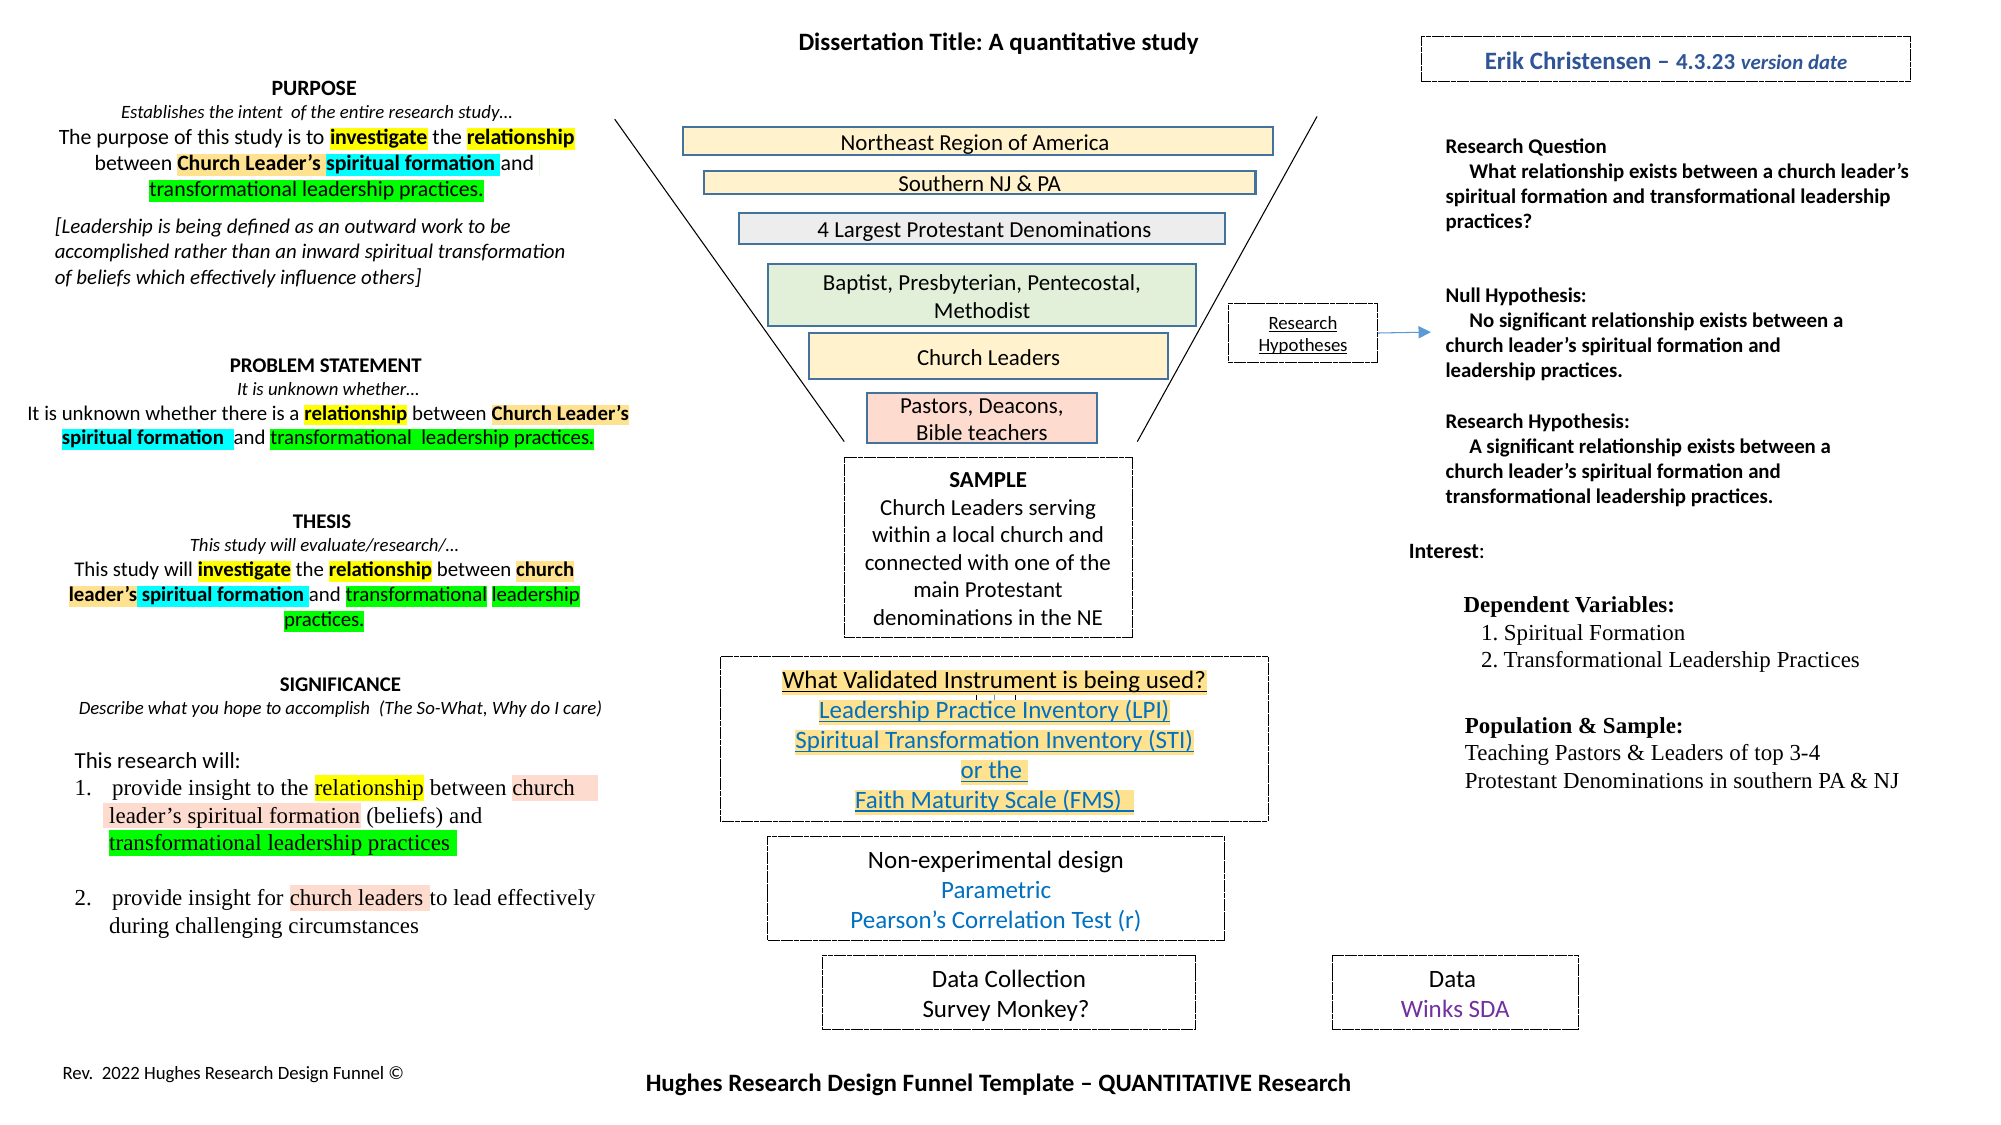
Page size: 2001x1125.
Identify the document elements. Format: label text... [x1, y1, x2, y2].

text_box PROBLEM STATEMENT It is unknown whether… It is unknown whether there is a relationship between Church Leader’s spiritual formation and transformational leadership practices. [9, 344, 648, 457]
text_box THESIS This study will evaluate/research/… This study will investigate the relationship between church leader’s spiritual formation and transformational leadership practices. [43, 500, 605, 638]
text_box What Validated Instrument is being used? Leadership Practice Inventory (LPI) Spiritual Transformation Inventory (STI) or the Faith Maturity Scale (FMS) [720, 656, 1269, 822]
text_box Hughes Research Design Funnel Template – QUANTITATIVE Research [531, 1059, 1467, 1104]
text_box Population & Sample: Teaching Pastors & Leaders of top 3-4 Protestant Denominations in southern PA & NJ [1450, 702, 1920, 801]
text_box Interest: [1394, 528, 1529, 571]
text_box Baptist, Presbyterian, Pentecostal, Methodist [845, 263, 1137, 327]
text_box Church Leaders [845, 332, 1137, 380]
text_box Research Question What relationship exists between a church leader’s spiritual formation and transformational leadership practices? [1430, 125, 1932, 240]
text_box Pastors, Deacons, Bible teachers [866, 392, 1098, 444]
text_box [614, 119, 845, 442]
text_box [976, 685, 1016, 717]
text_box Data Winks SDA [1332, 955, 1579, 1030]
text_box SIGNIFICANCE Describe what you hope to accomplish (The So-What, Why do I care) This research will: provide insight to the relationship between church leader’s spiritual formation (beliefs) and transformational leadership practices provide insight for church leaders to lead effectively during challenging circumstances [59, 663, 621, 973]
text_box Northeast Region of America [845, 126, 1137, 156]
text_box Data Collection Survey Monkey? [822, 955, 1196, 1030]
text_box Research Hypotheses [1318, 303, 1378, 363]
text_box Erik Christensen – 4.3.23 version date [1421, 36, 1911, 82]
text_box Rev. 2022 Hughes Research Design Funnel © [47, 1053, 433, 1091]
text_box PURPOSE Establishes the intent of the entire research study… The purpose of this study is to investigate the relationship between Church Leader’s spiritual formation and transformational leadership practices. [Leadership is being defined as an outward work to be accomplished rather than an inward spiritual transformation of beliefs which effectively influence others] [40, 65, 594, 296]
text_box 4 Largest Protestant Denominations [845, 212, 1137, 245]
text_box Research Hypothesis: A significant relationship exists between a church leader’s spiritual formation and transformational leadership practices. [1430, 400, 1868, 516]
text_box Dissertation Title: A quantitative study [783, 18, 1215, 64]
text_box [1137, 116, 1318, 442]
text_box Dependent Variables: 1. Spiritual Formation 2. Transformational Leadership Practices [1449, 582, 1919, 680]
text_box Southern NJ & PA [845, 170, 1137, 195]
text_box SAMPLE Church Leaders serving within a local church and connected with one of the main Protestant denominations in the NE [844, 457, 1133, 638]
text_box Non-experimental design Parametric Pearson’s Correlation Test (r) [767, 836, 1225, 941]
text_box Null Hypothesis: No significant relationship exists between a church leader’s spiritual formation and leadership practices. [1430, 274, 1868, 390]
